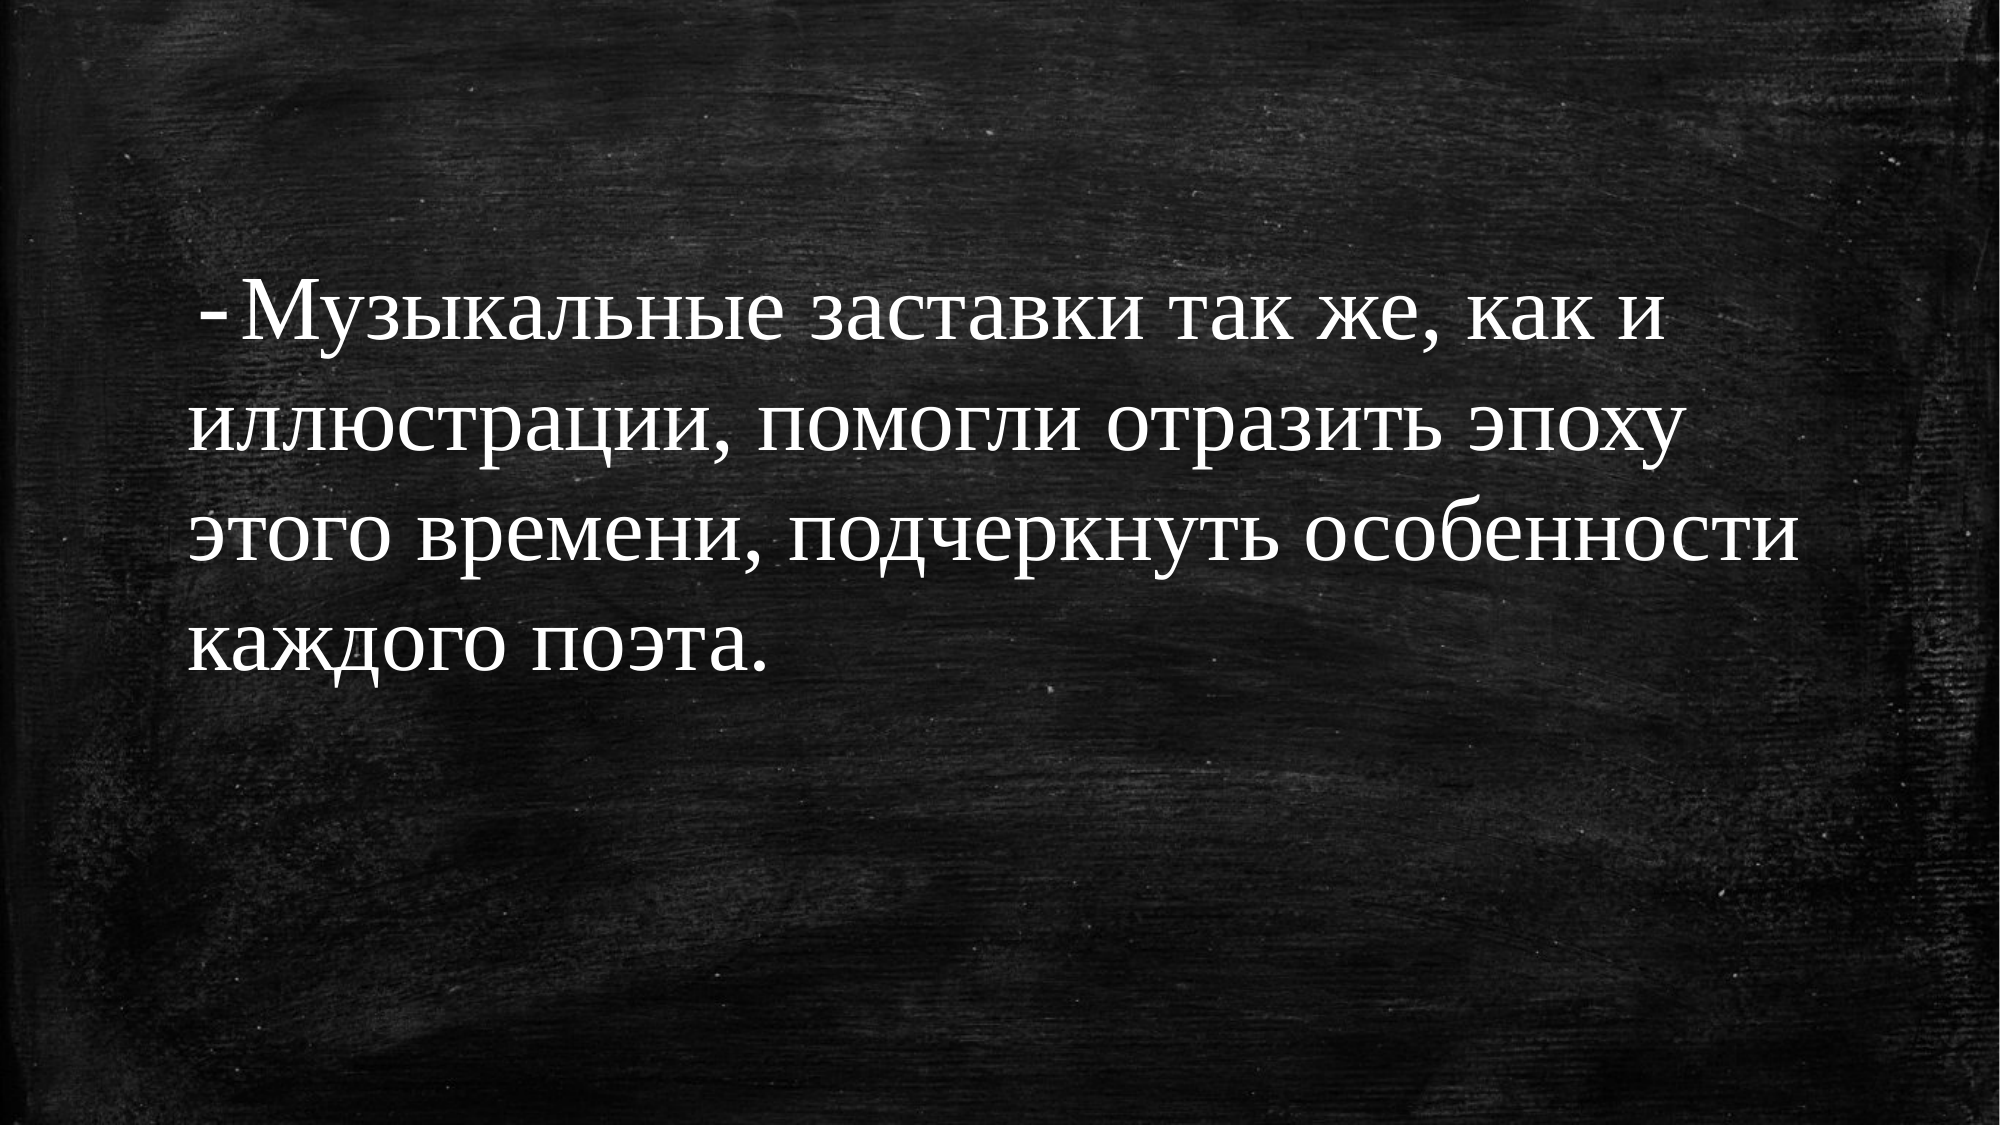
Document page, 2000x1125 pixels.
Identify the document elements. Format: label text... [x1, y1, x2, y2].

text_box - Музыкальные заставки так же, как и иллюстрации, помогли отразить эпоху этого времени, подчеркнуть особенности каждого поэта. [172, 231, 1933, 697]
